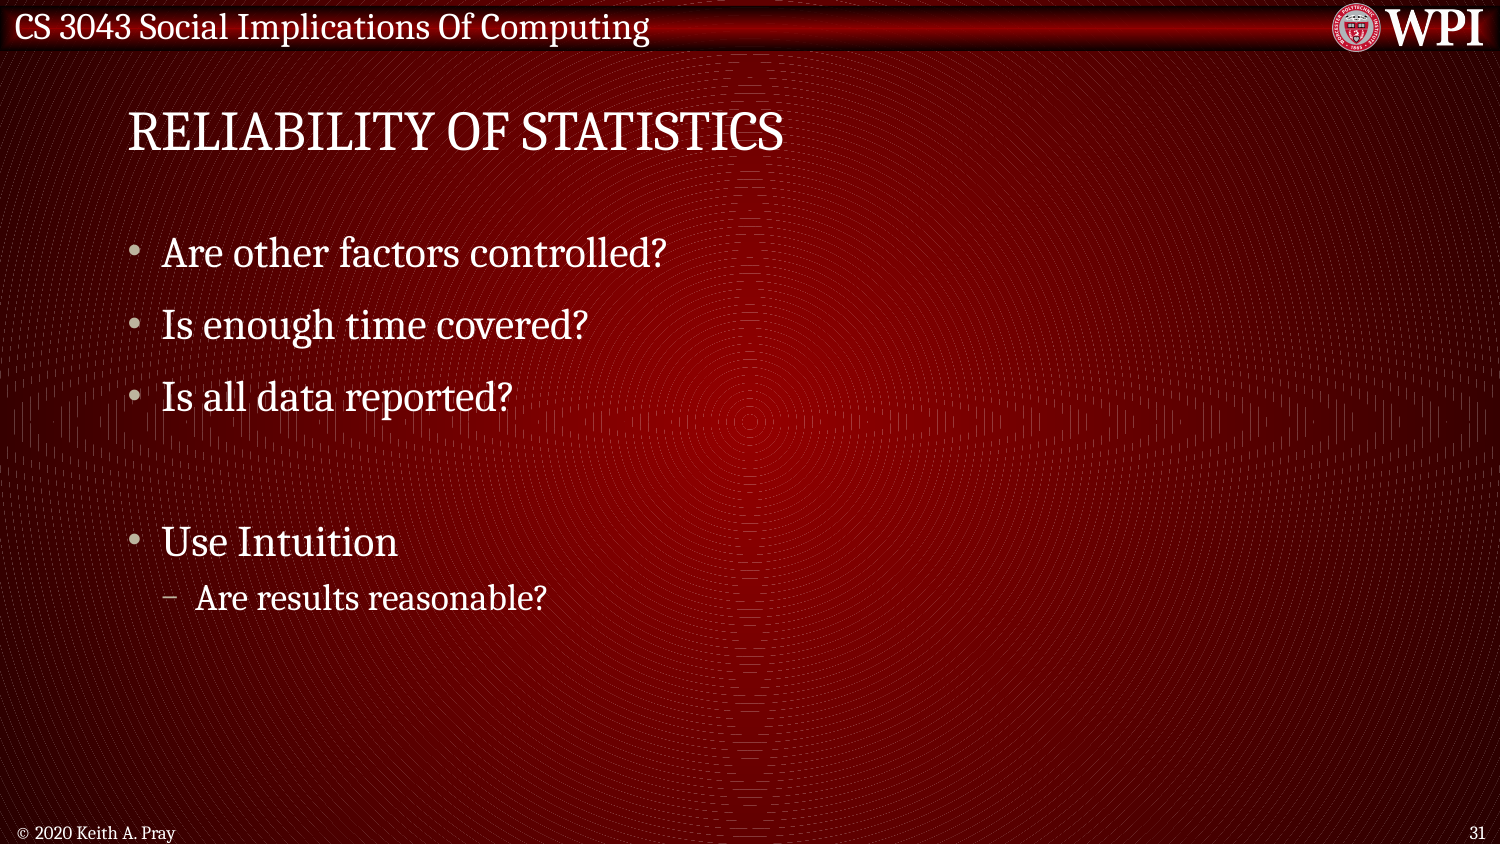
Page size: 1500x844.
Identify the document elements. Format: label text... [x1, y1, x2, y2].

picture [1332, 3, 1483, 52]
title Reliability Of Statistics [112, 59, 1388, 210]
list Are other factors controlled? Is enough time covered? Is all data reported? Use Intuition Are results reasonable? [112, 221, 1388, 772]
slide_number 31 [1397, 819, 1500, 844]
footer © 2020 Keith A. Pray [0, 819, 913, 844]
